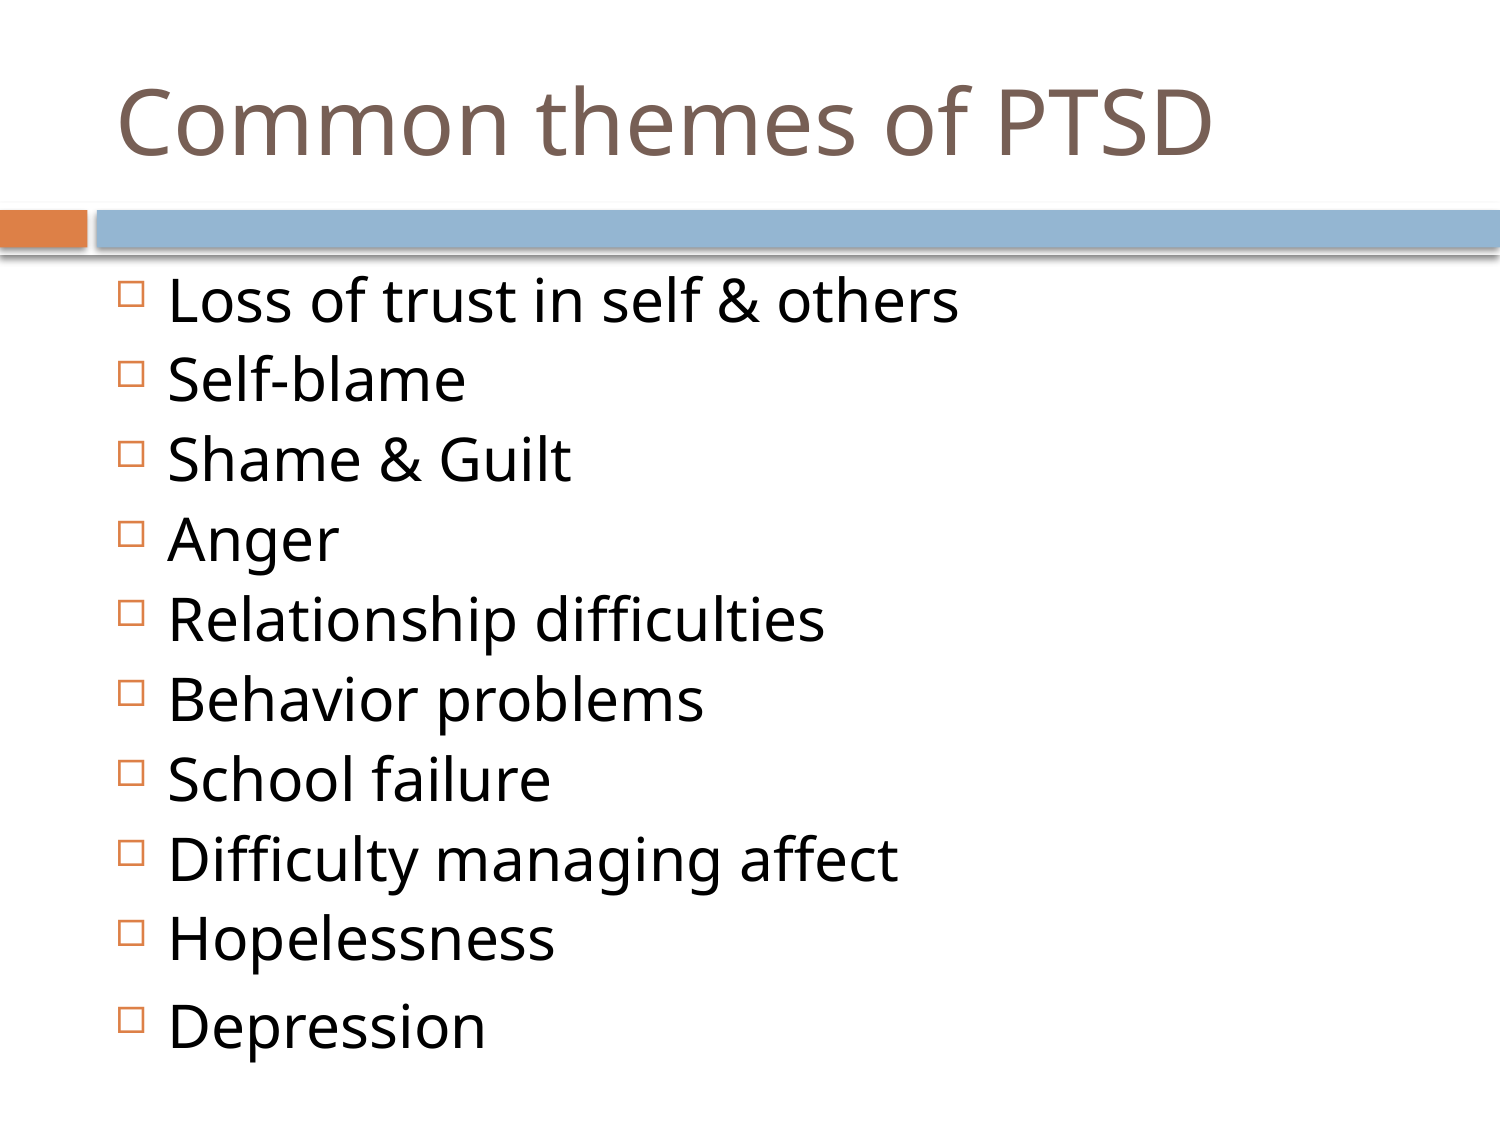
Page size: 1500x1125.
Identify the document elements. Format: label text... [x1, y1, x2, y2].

list Loss of trust in self & others Self-blame Shame & Guilt Anger Relationship difficulties Behavior problems School failure Difficulty managing affect Hopelessness Depression [100, 262, 1438, 1088]
title Common themes of PTSD [100, 37, 1438, 200]
